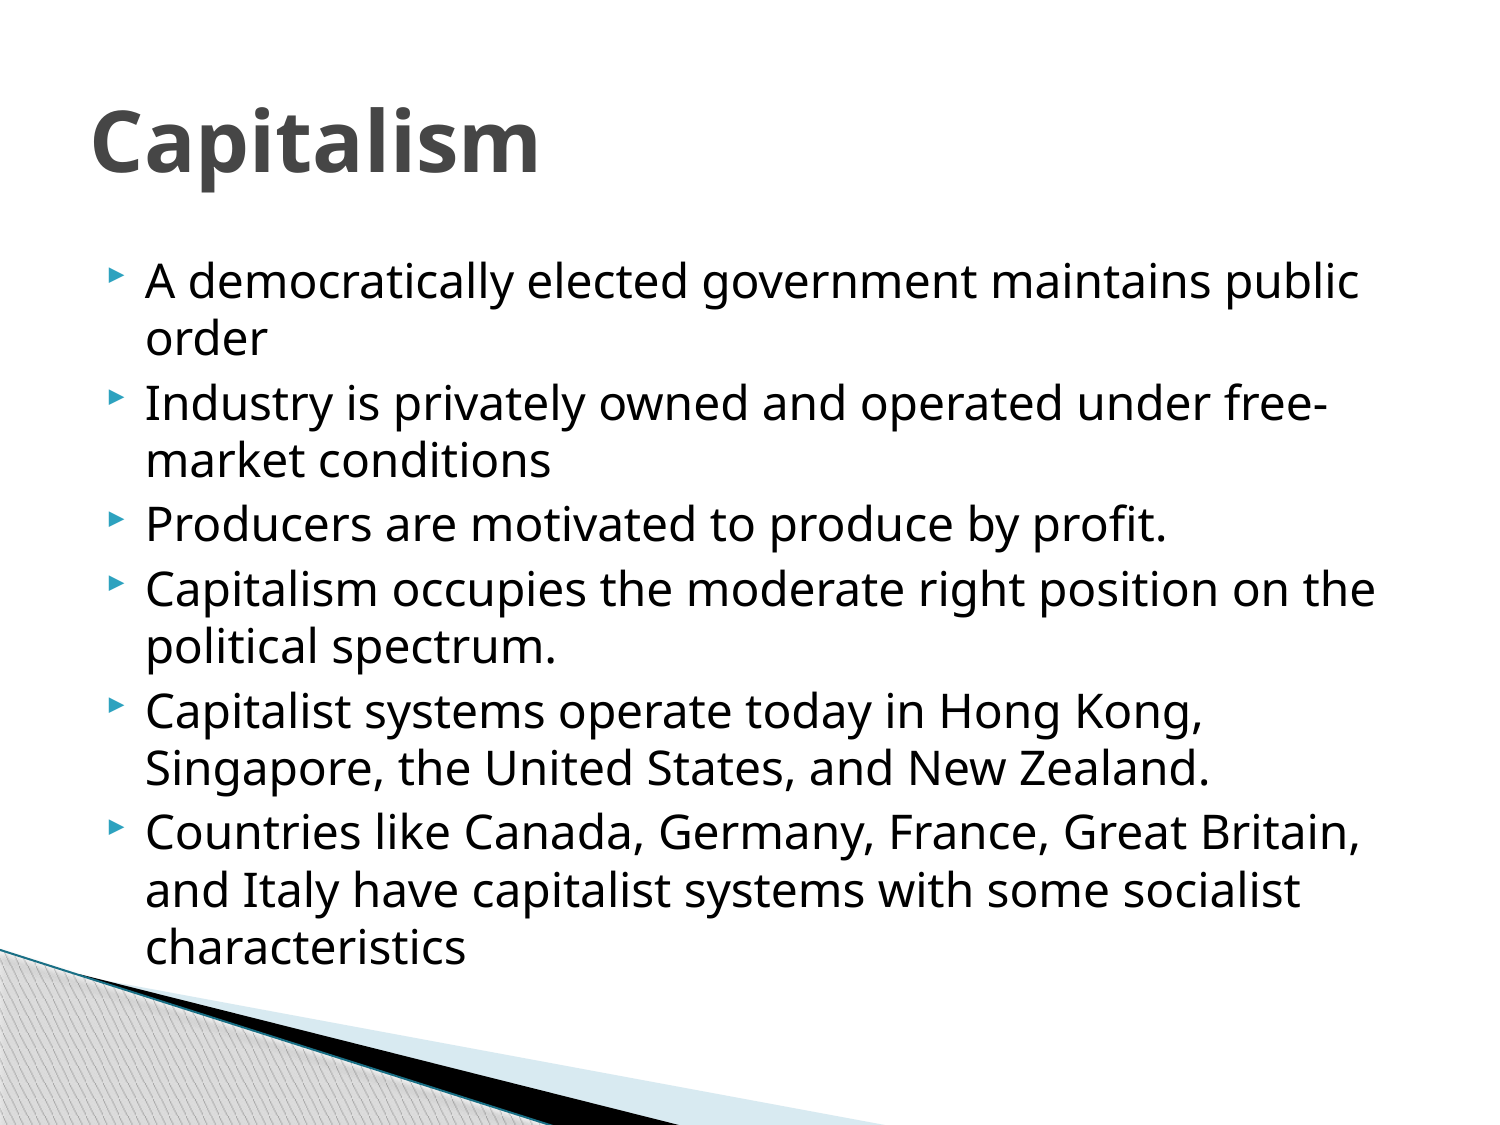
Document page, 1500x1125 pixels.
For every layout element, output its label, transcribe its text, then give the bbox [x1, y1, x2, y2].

list A democratically elected government maintains public order Industry is privately owned and operated under free-market conditions Producers are motivated to produce by profit. Capitalism occupies the moderate right position on the political spectrum. Capitalist systems operate today in Hong Kong, Singapore, the United States, and New Zealand. Countries like Canada, Germany, France, Great Britain, and Italy have capitalist systems with some socialist characteristics [75, 243, 1425, 986]
title Capitalism [75, 45, 1425, 233]
